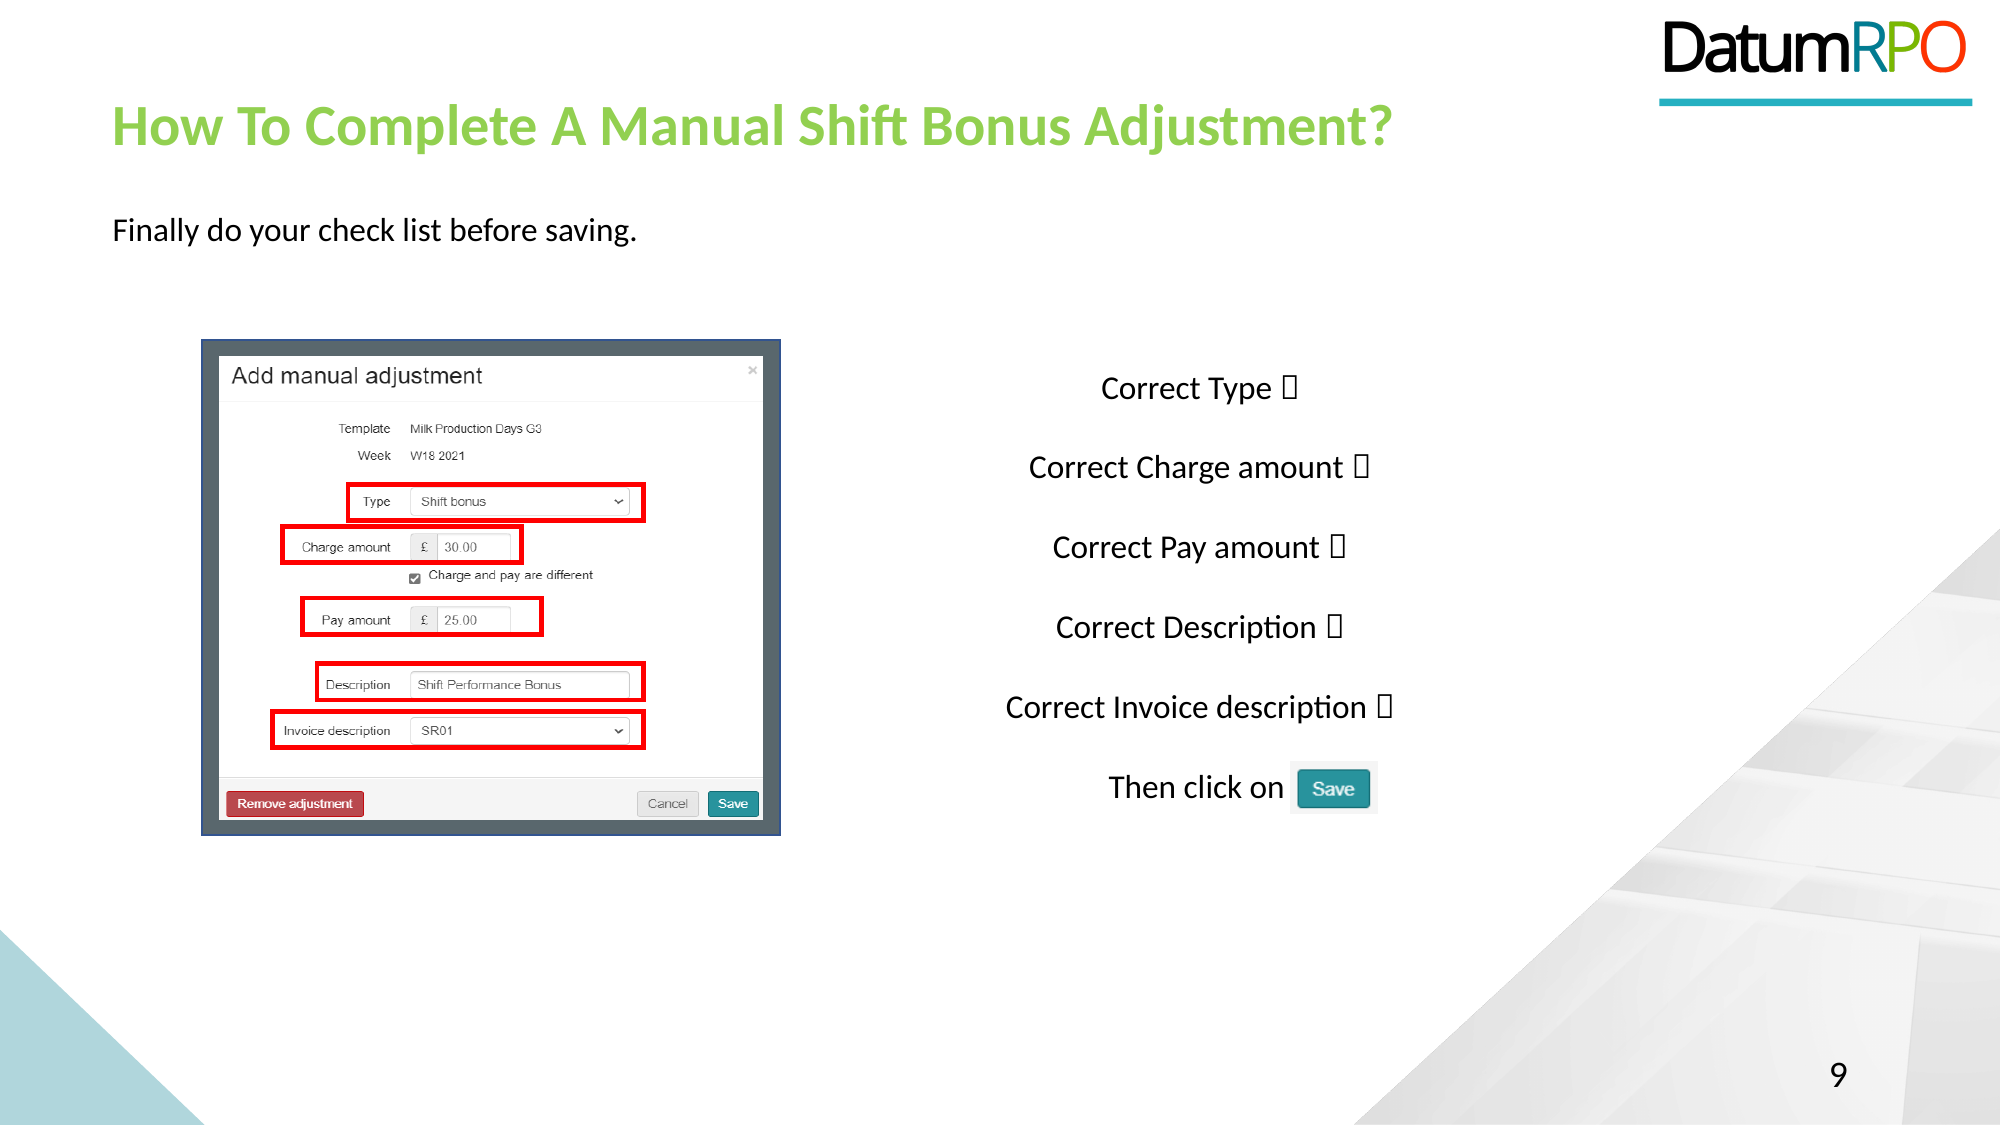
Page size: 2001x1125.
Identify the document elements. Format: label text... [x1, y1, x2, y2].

text_box [201, 339, 781, 836]
slide_number 9 [1412, 1042, 1863, 1103]
picture [1629, 0, 2000, 100]
picture [1290, 529, 2000, 1124]
text_box Correct Type  Correct Charge amount  Correct Pay amount  Correct Description  Correct Invoice description  Then click on [983, 358, 1418, 813]
picture [219, 356, 763, 820]
title How To Complete A Manual Shift Bonus Adjustment? [97, 88, 1596, 152]
text_box Finally do your check list before saving. [97, 200, 1660, 256]
